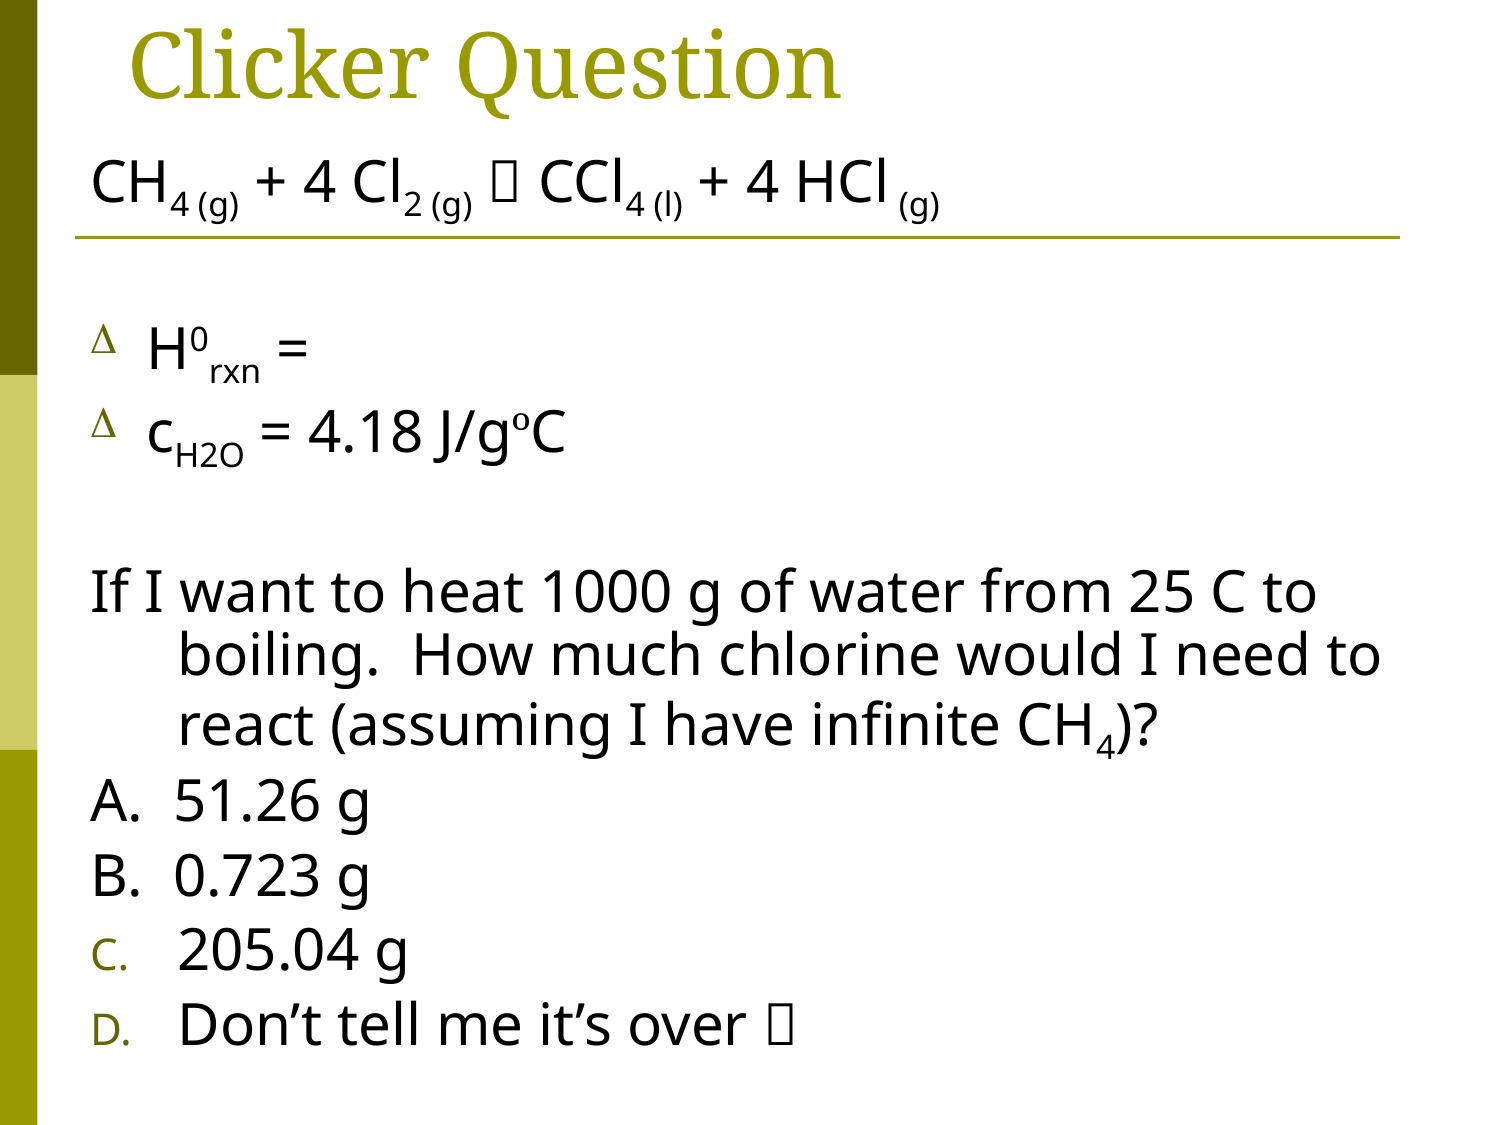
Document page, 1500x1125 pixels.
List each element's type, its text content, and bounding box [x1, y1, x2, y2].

title Clicker Question [112, 0, 1463, 125]
